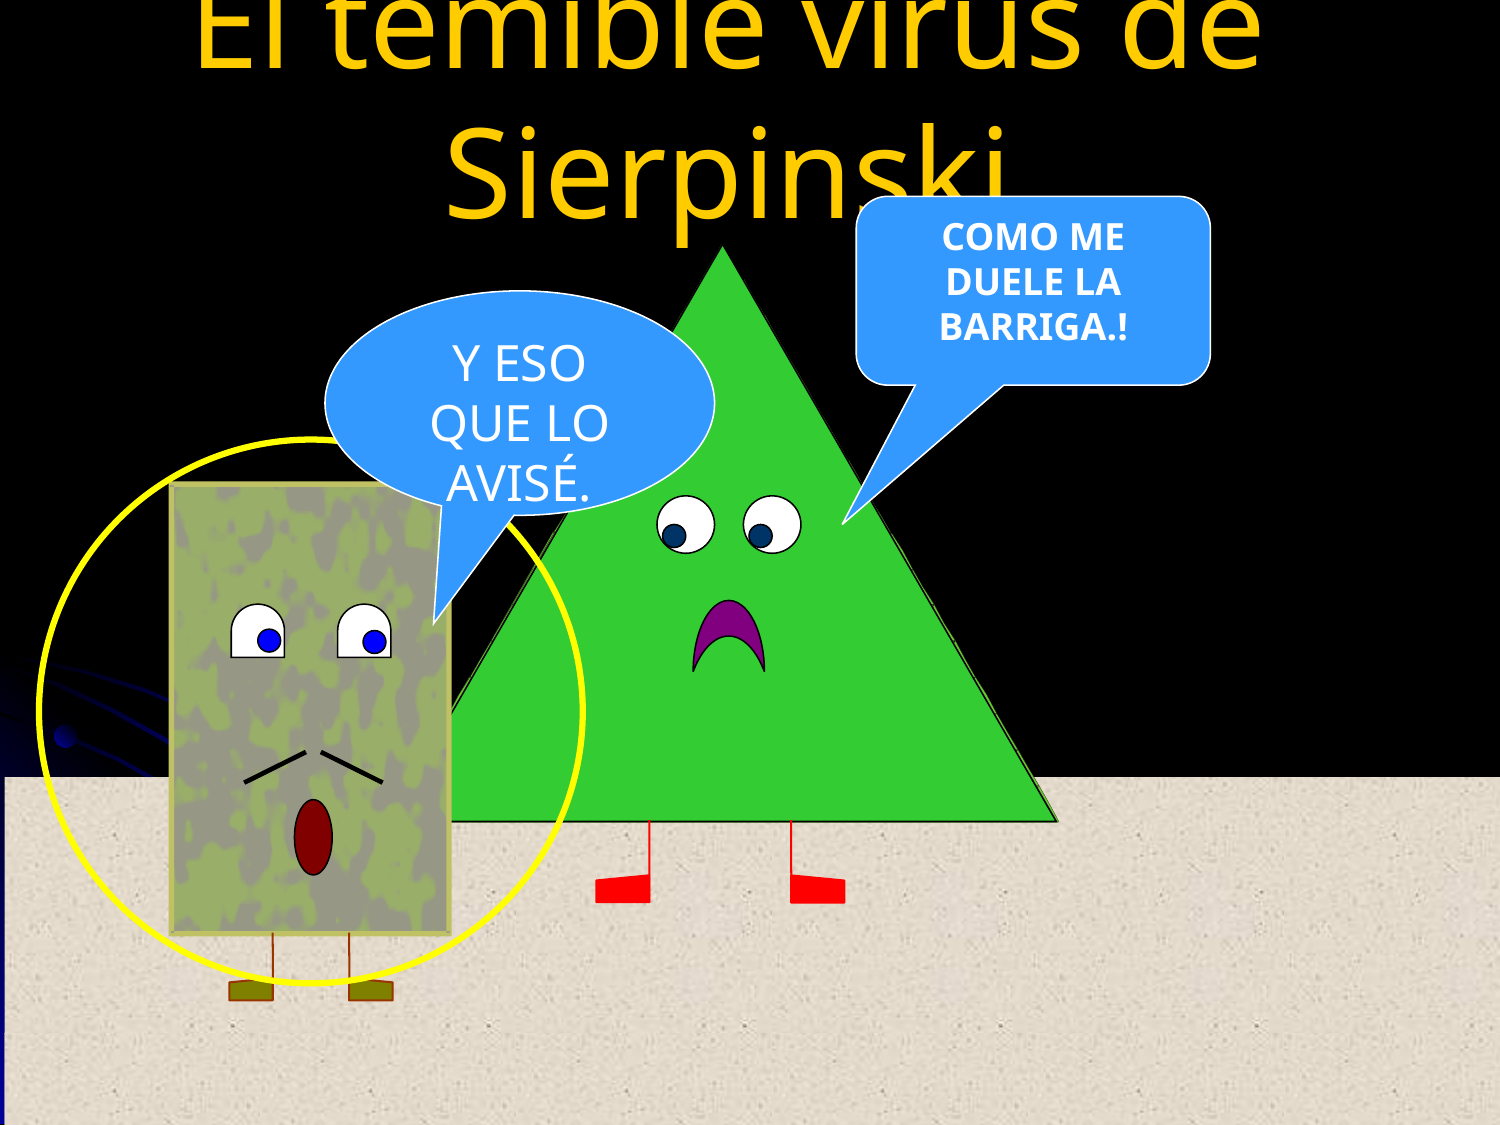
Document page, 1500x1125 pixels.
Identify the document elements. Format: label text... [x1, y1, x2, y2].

text_box Y ESO QUE LO AVISÉ. [324, 326, 377, 438]
title El temible virus de Sierpinski [52, 0, 1404, 188]
text_box COMO ME DUELE LA BARRIGA.! [856, 196, 1211, 386]
picture [383, 241, 1062, 825]
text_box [596, 819, 845, 903]
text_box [388, 243, 1057, 822]
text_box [38, 439, 583, 1001]
text_box [4, 777, 1500, 1125]
